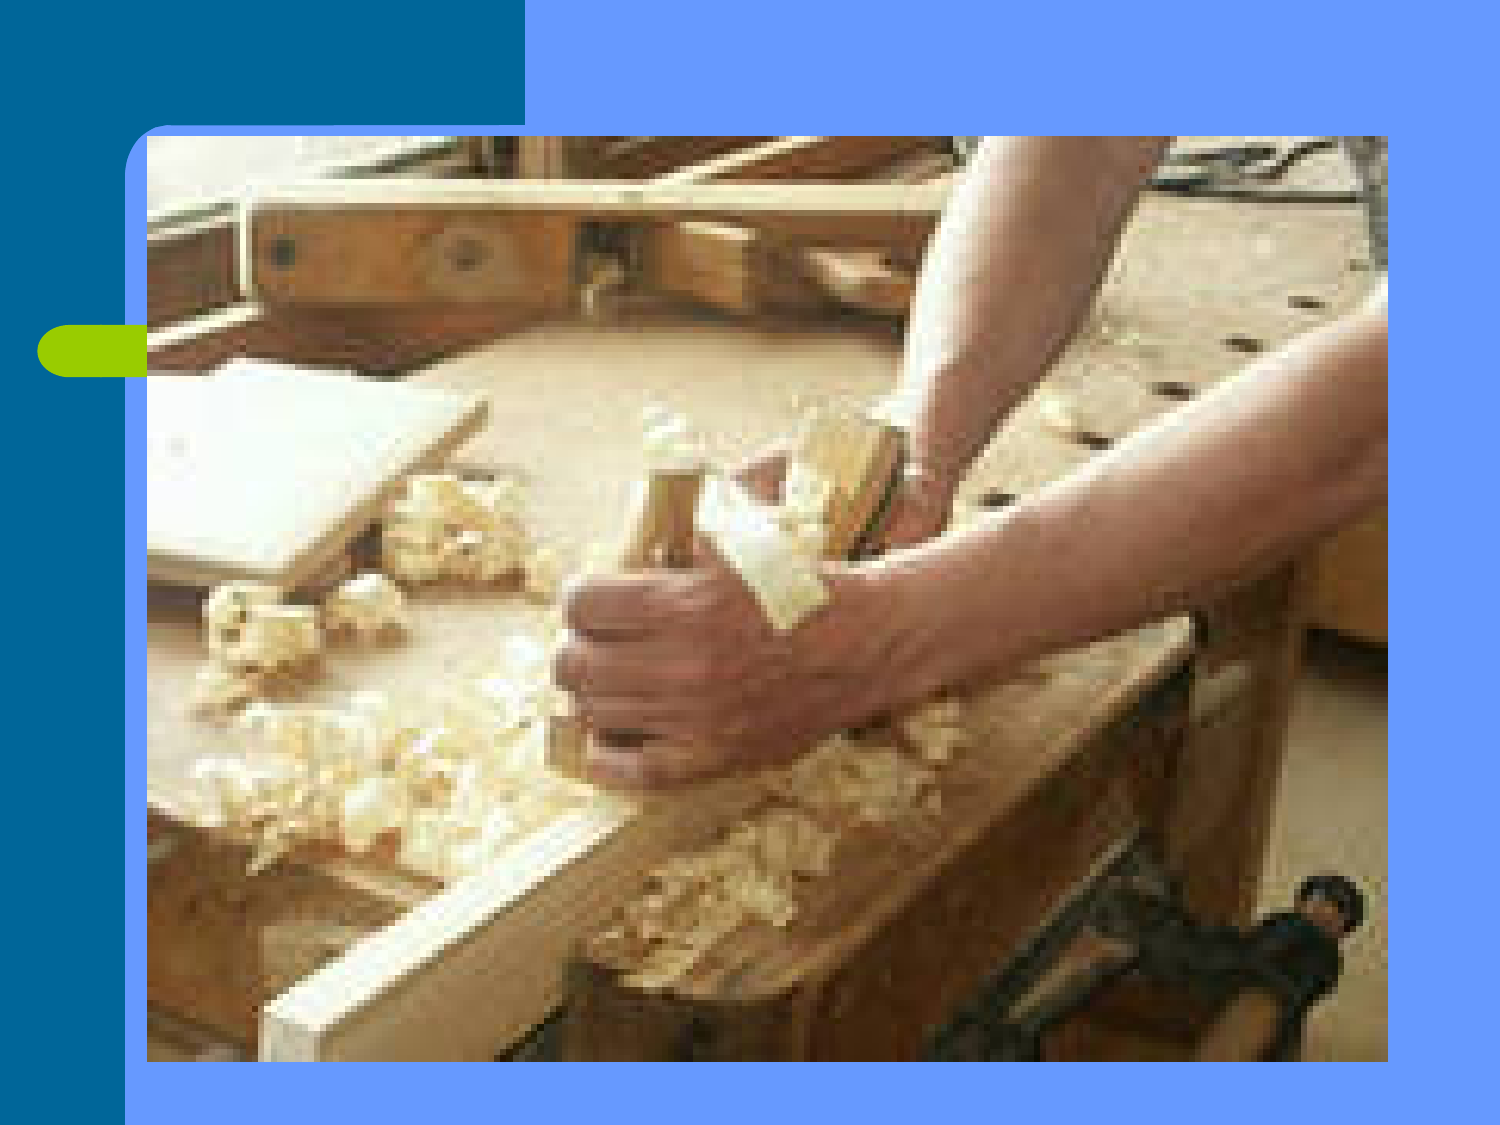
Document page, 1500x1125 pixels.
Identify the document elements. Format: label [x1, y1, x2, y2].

picture [147, 136, 1388, 1062]
